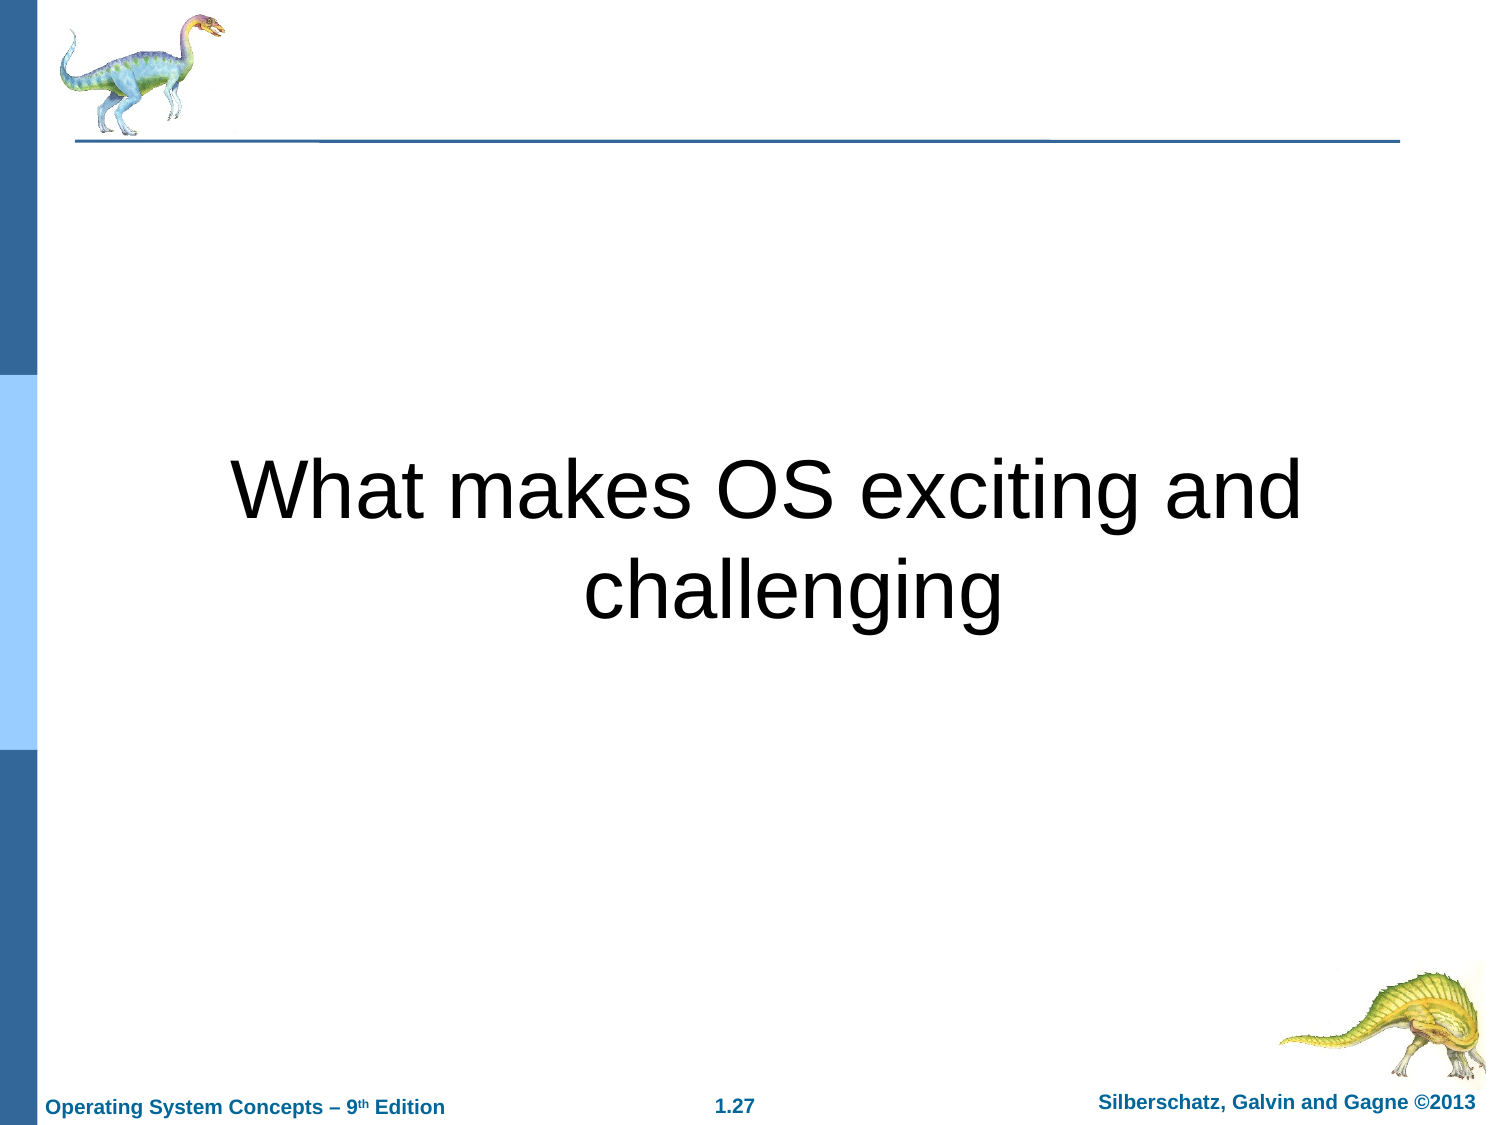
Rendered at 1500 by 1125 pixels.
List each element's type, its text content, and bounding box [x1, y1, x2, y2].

picture [46, 0, 243, 149]
text_box What makes OS exciting and challenging [91, 320, 1441, 750]
picture [1275, 959, 1486, 1090]
